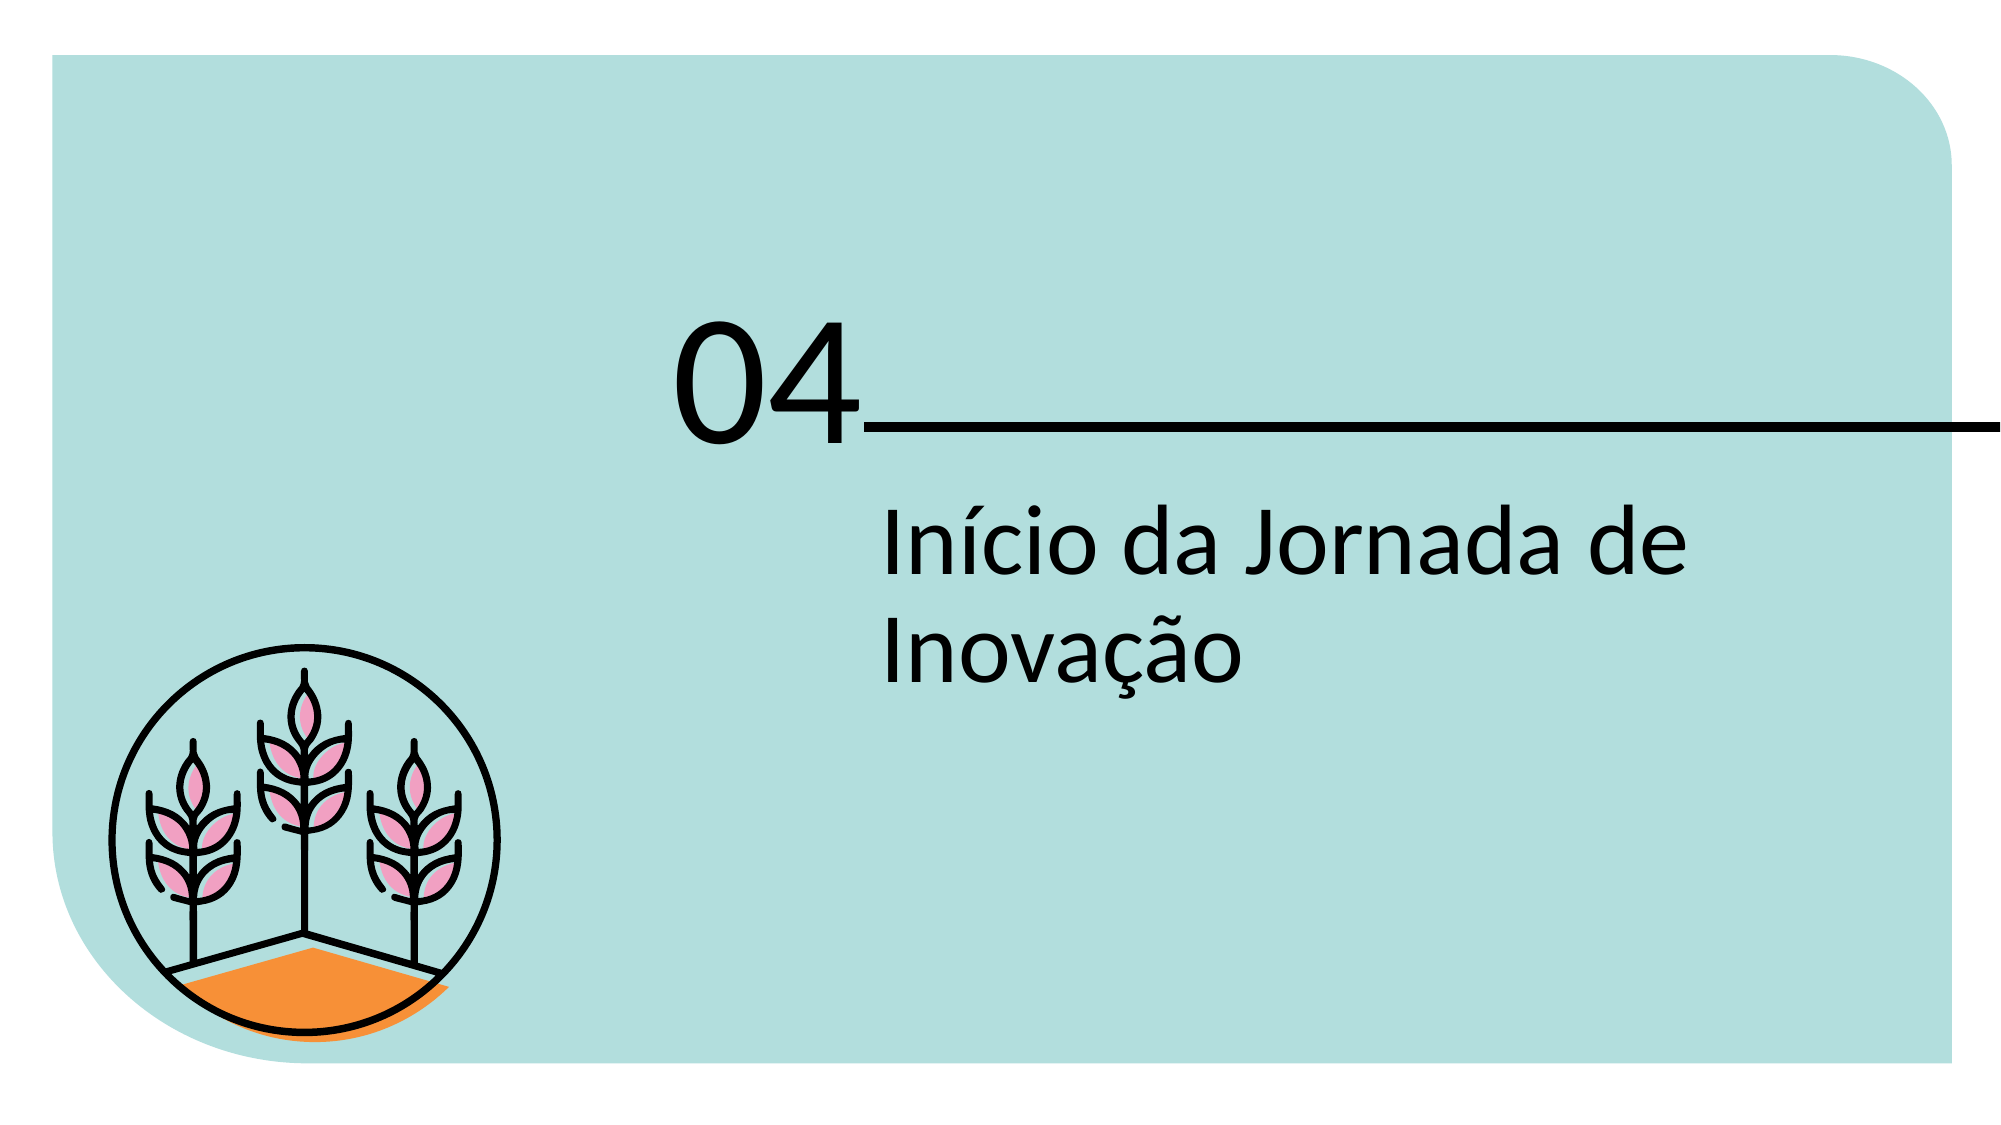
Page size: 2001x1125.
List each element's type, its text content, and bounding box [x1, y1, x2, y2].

list Início da Jornada de Inovação [865, 480, 1852, 984]
list 04 [658, 274, 998, 370]
